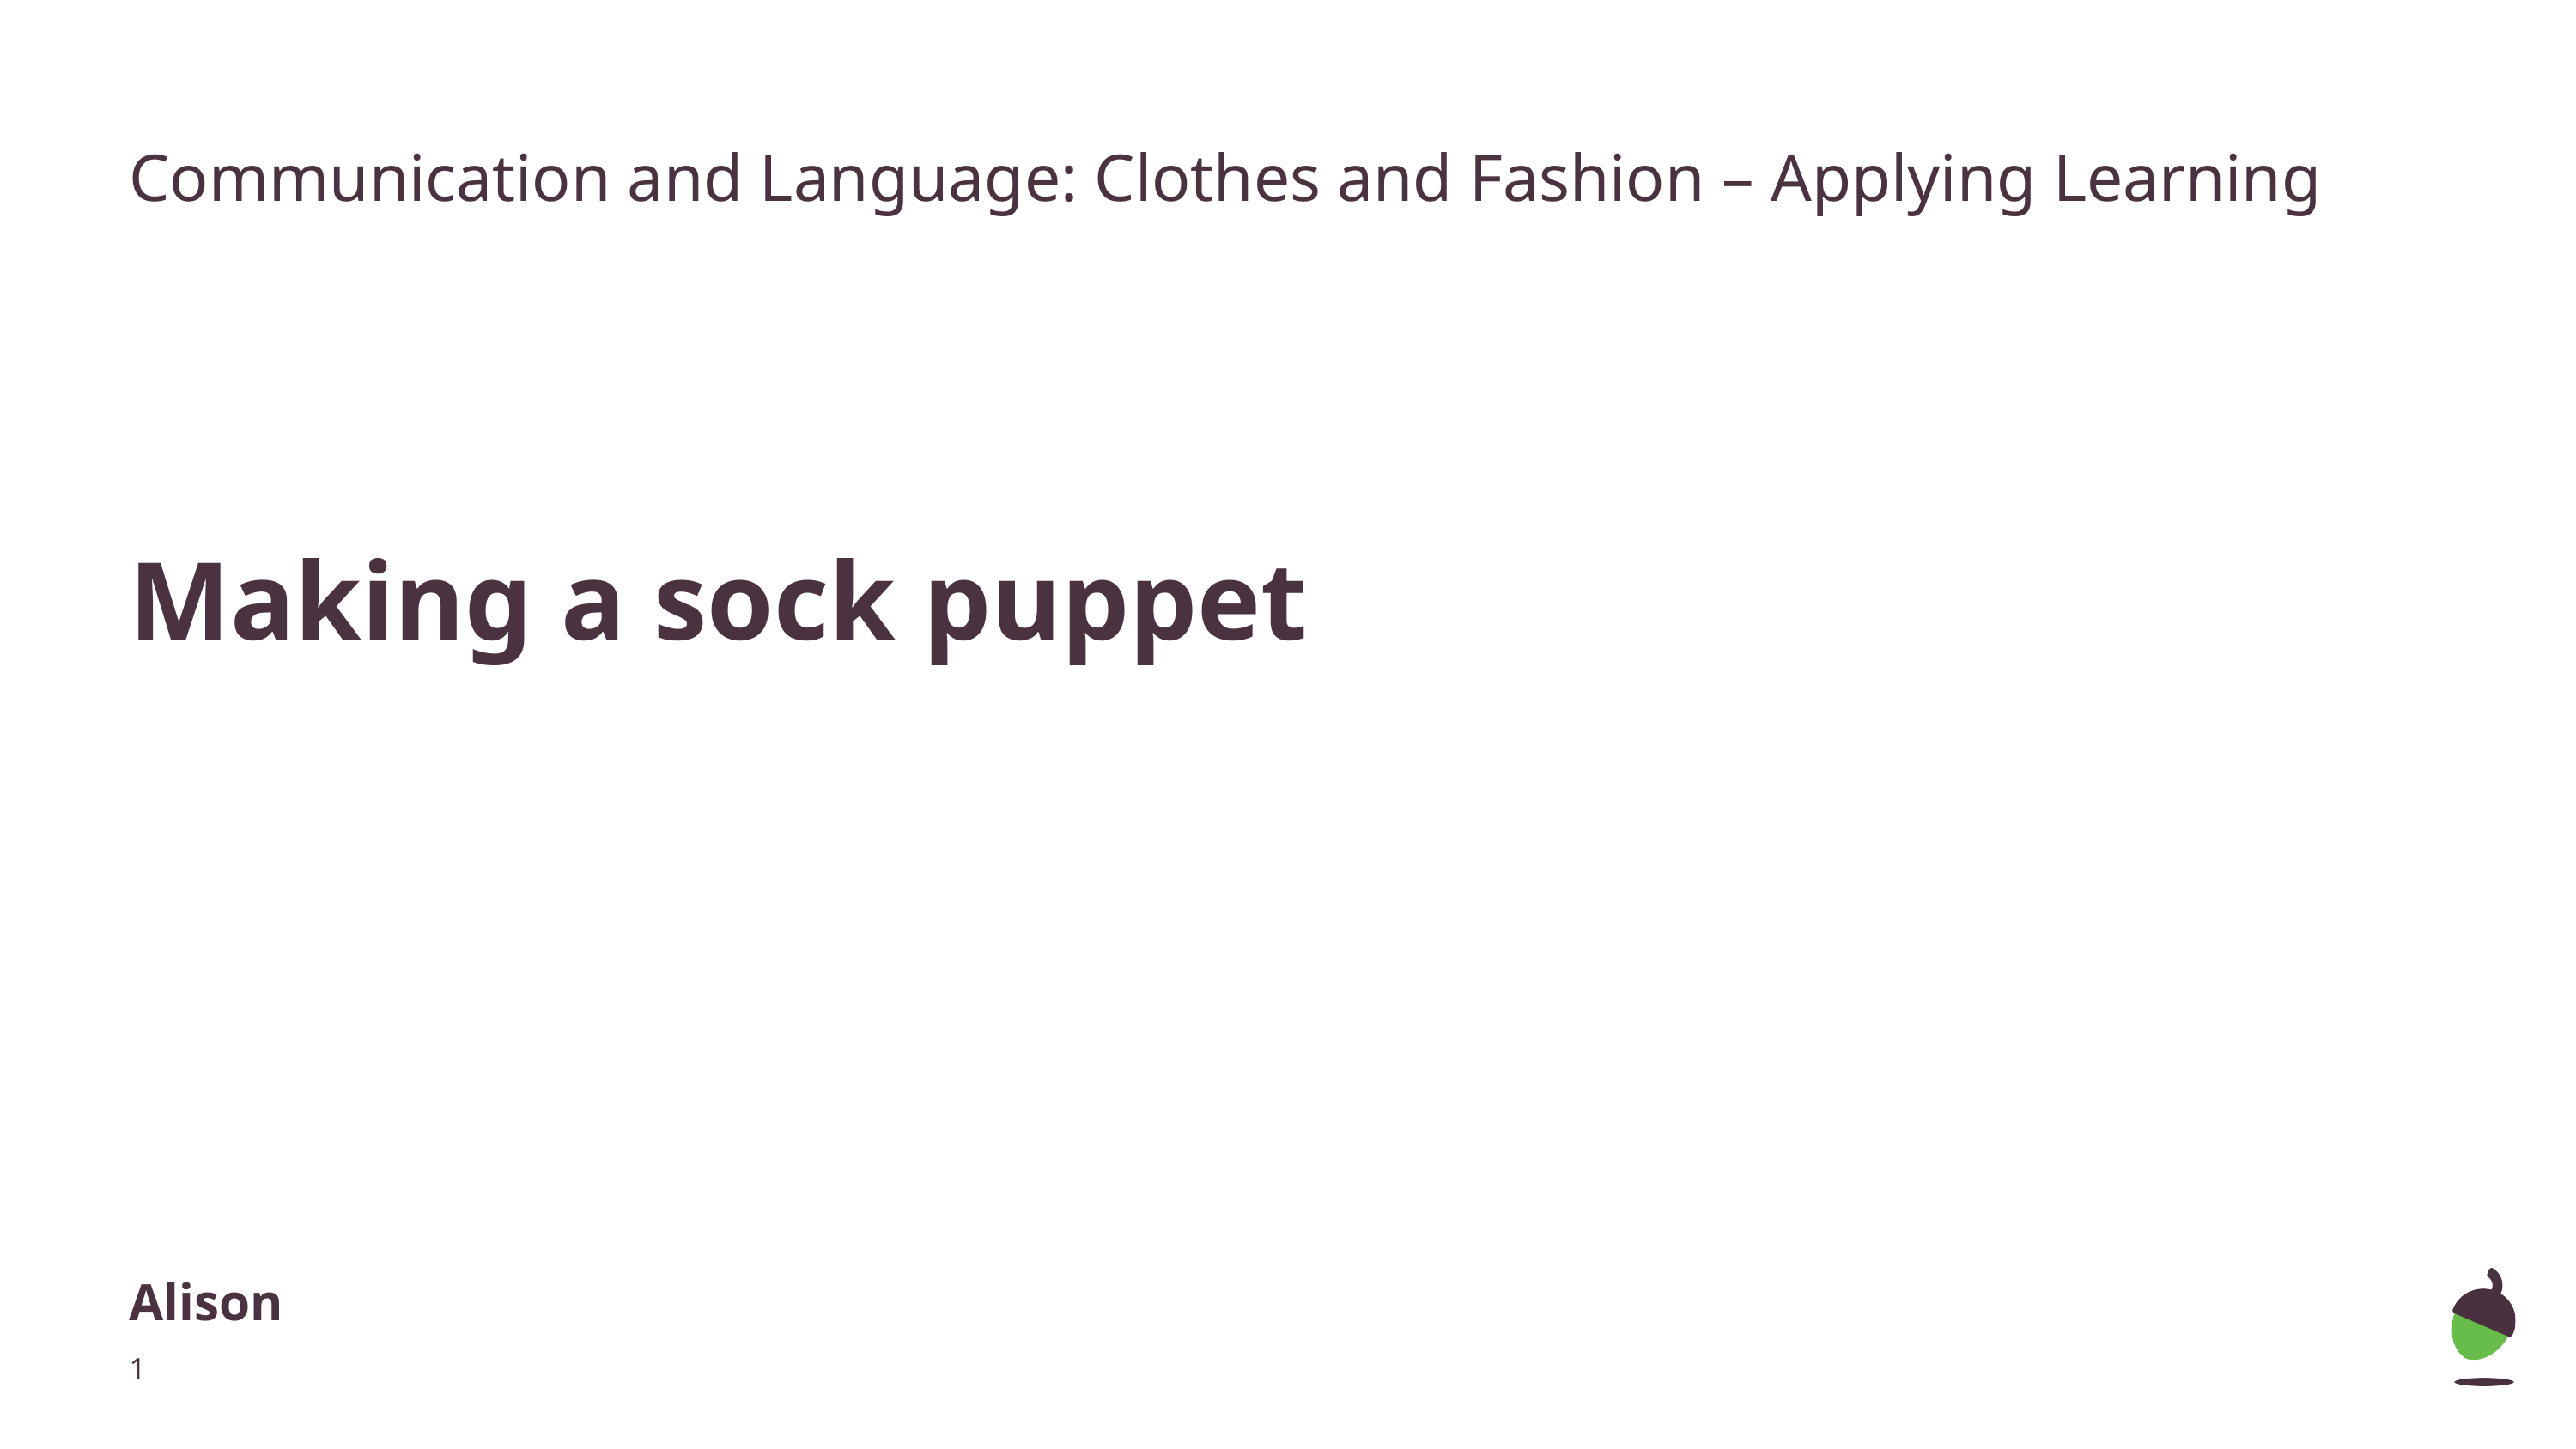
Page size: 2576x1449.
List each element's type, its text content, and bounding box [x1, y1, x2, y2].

title Making a sock puppet [129, 404, 2447, 930]
subtitle Alison [129, 1155, 1242, 1331]
picture [2451, 1268, 2516, 1386]
slide_number ‹#› [129, 1349, 332, 1401]
subtitle Communication and Language: Clothes and Fashion – Applying Learning [129, 124, 2447, 349]
